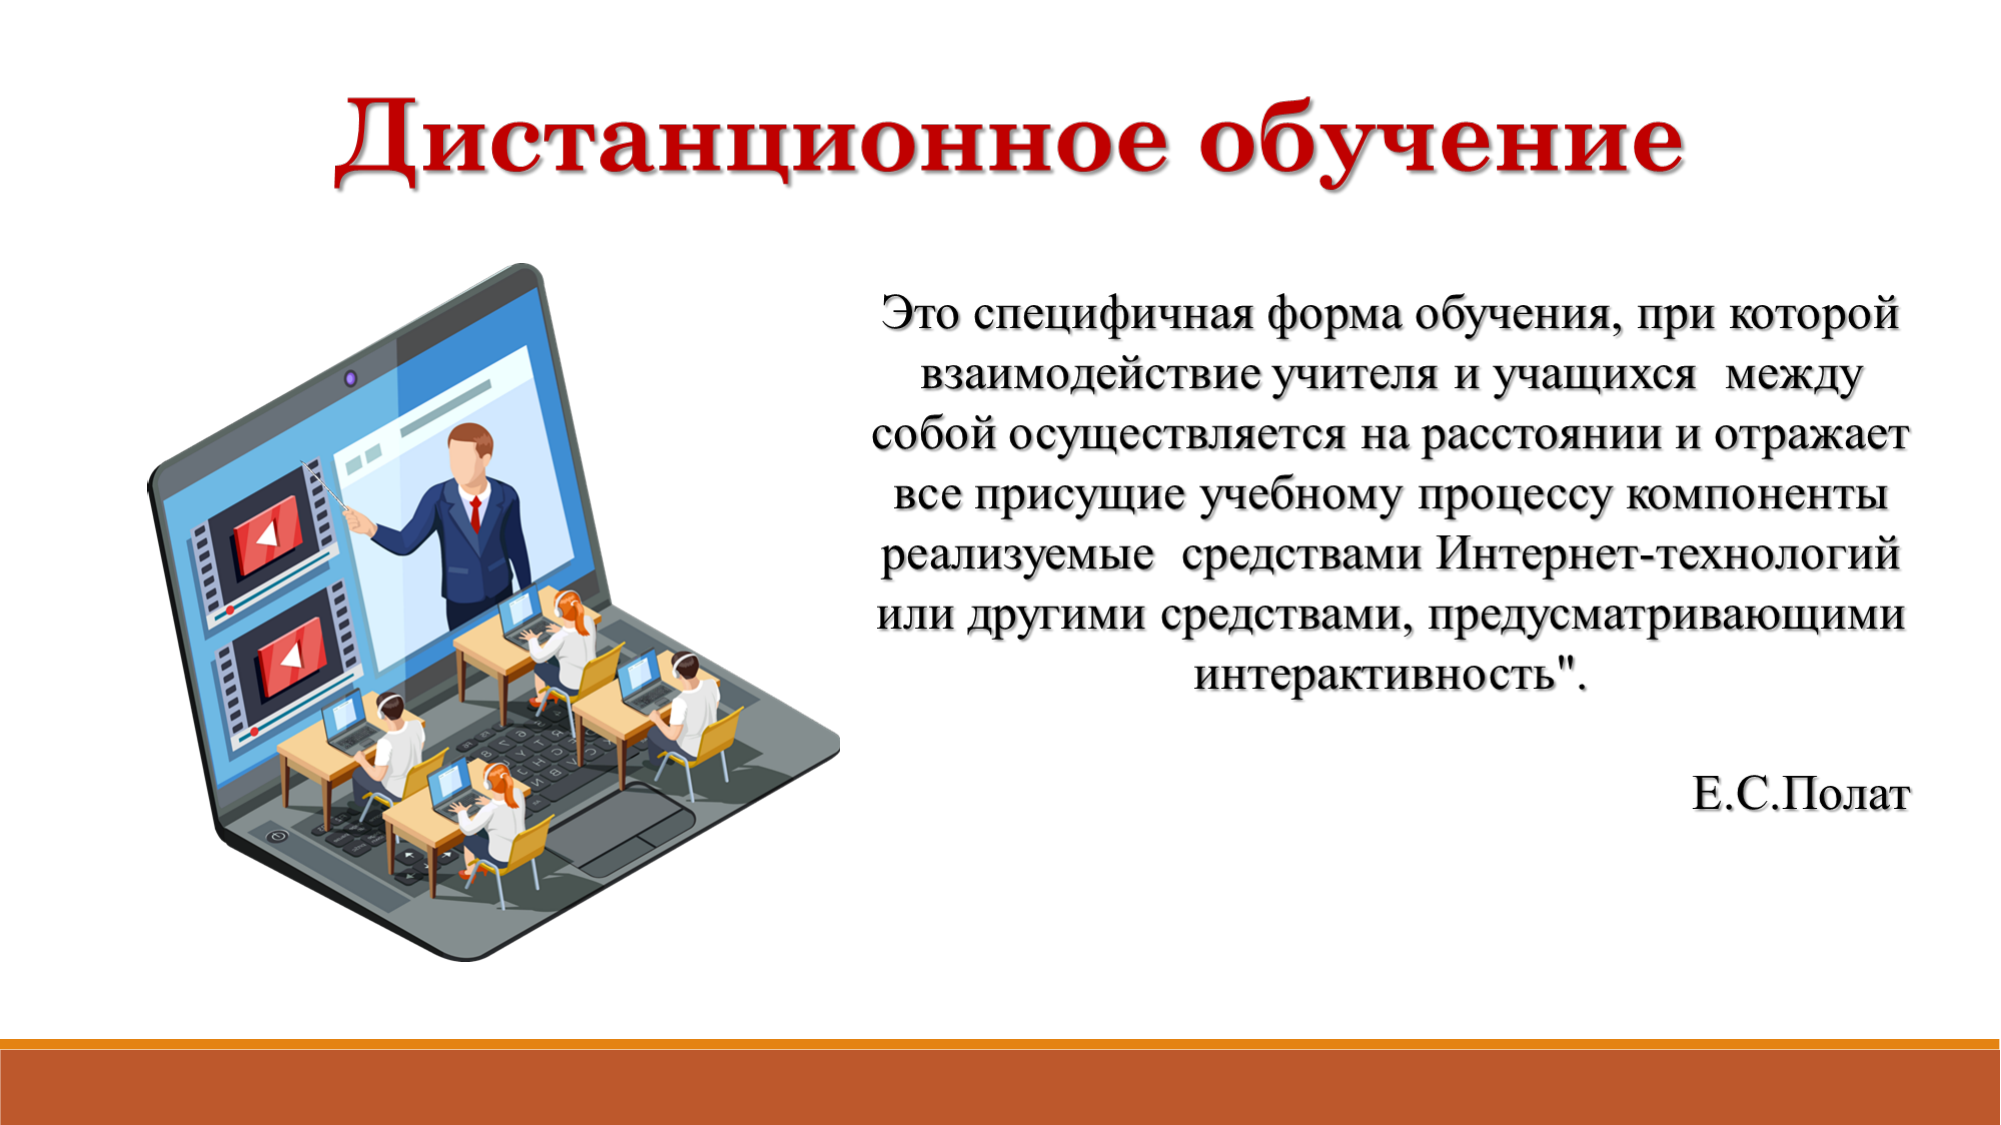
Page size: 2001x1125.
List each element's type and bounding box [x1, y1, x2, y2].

picture [146, 0, 1957, 963]
